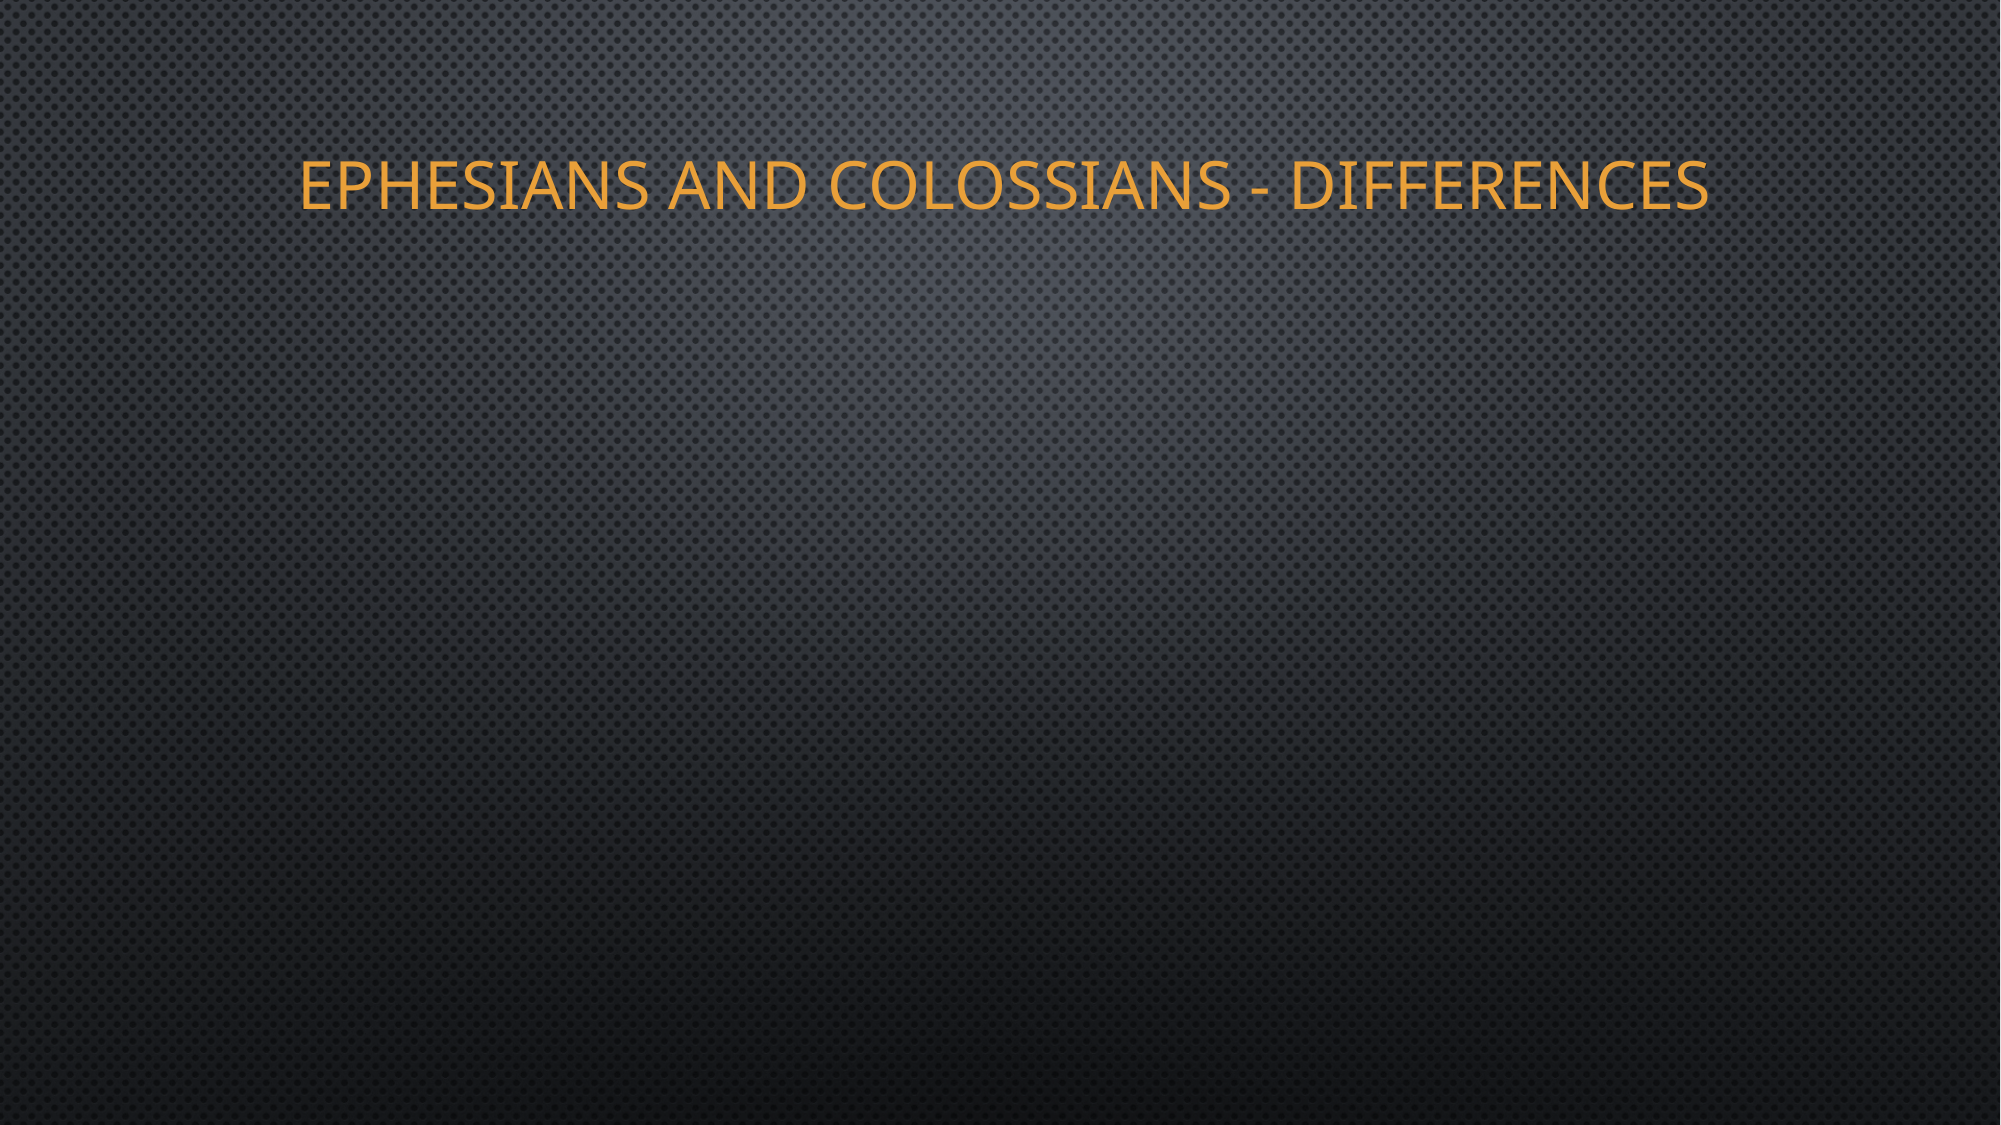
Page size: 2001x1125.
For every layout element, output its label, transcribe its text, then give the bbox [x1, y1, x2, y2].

title EpHESIANS AND COLOSSIANS - DIFFERENCES [27, 116, 1984, 248]
